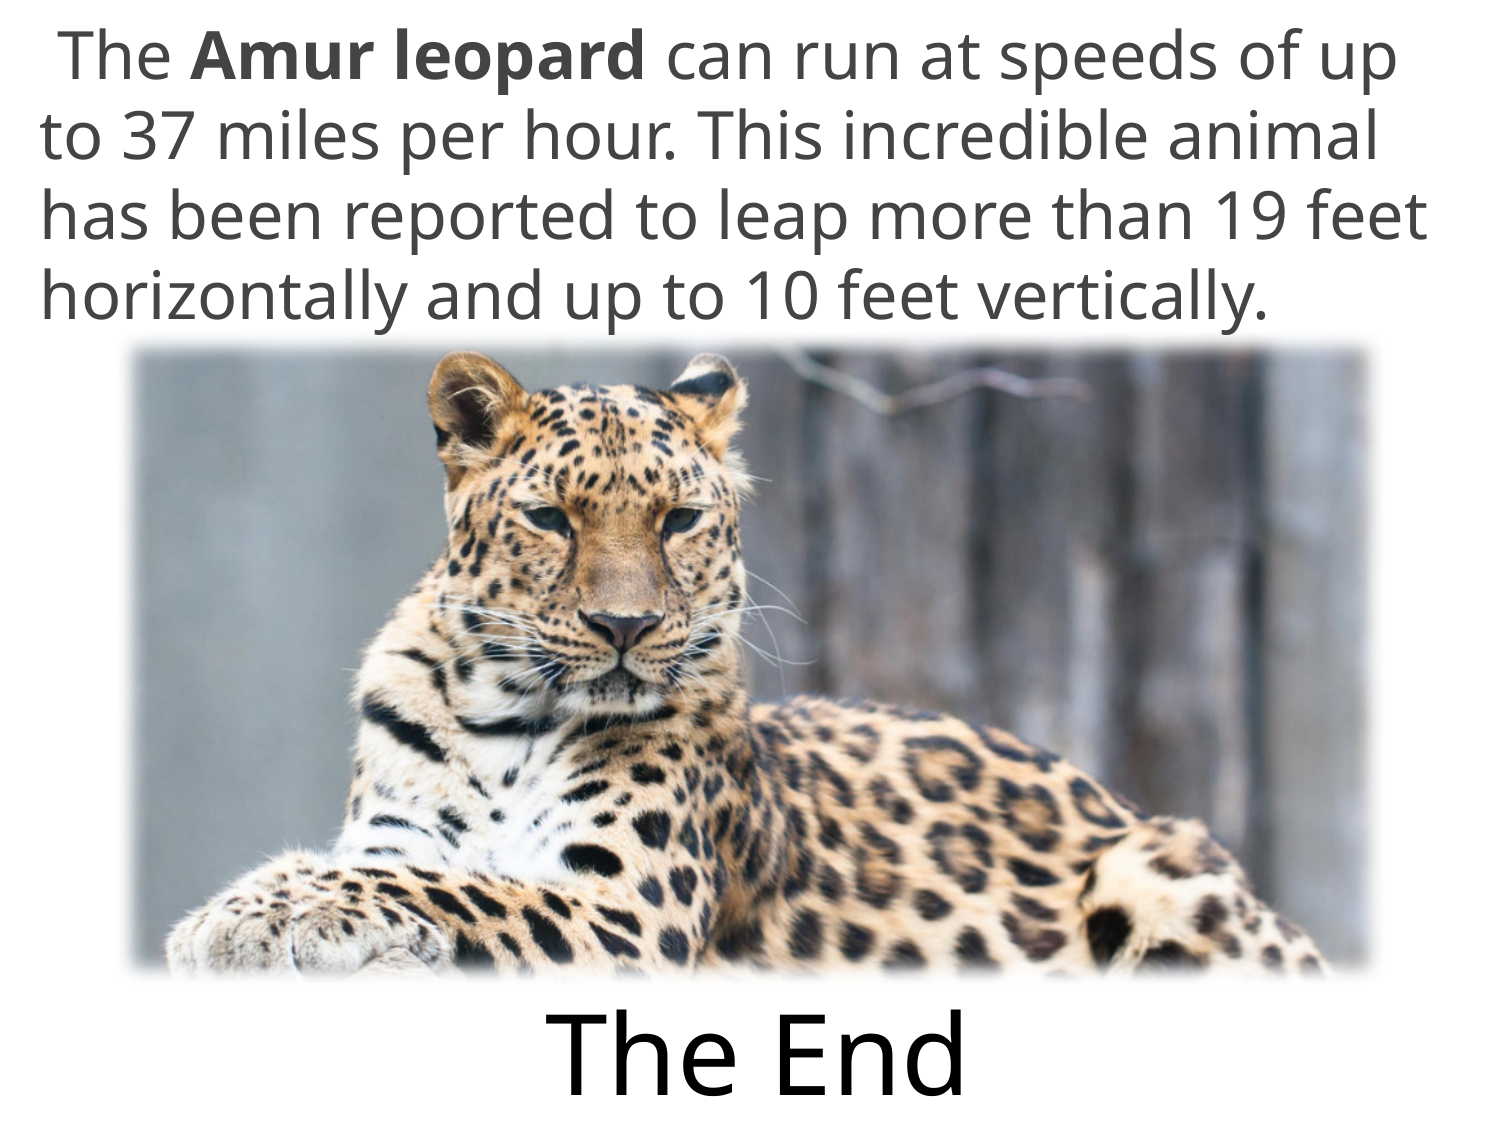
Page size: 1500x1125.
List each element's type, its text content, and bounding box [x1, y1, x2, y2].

picture [115, 330, 1385, 988]
list The End [95, 975, 1421, 1105]
text_box The Amur leopard can run at speeds of up to 37 miles per hour. This incredible animal has been reported to leap more than 19 feet horizontally and up to 10 feet vertically. [24, 5, 1475, 341]
